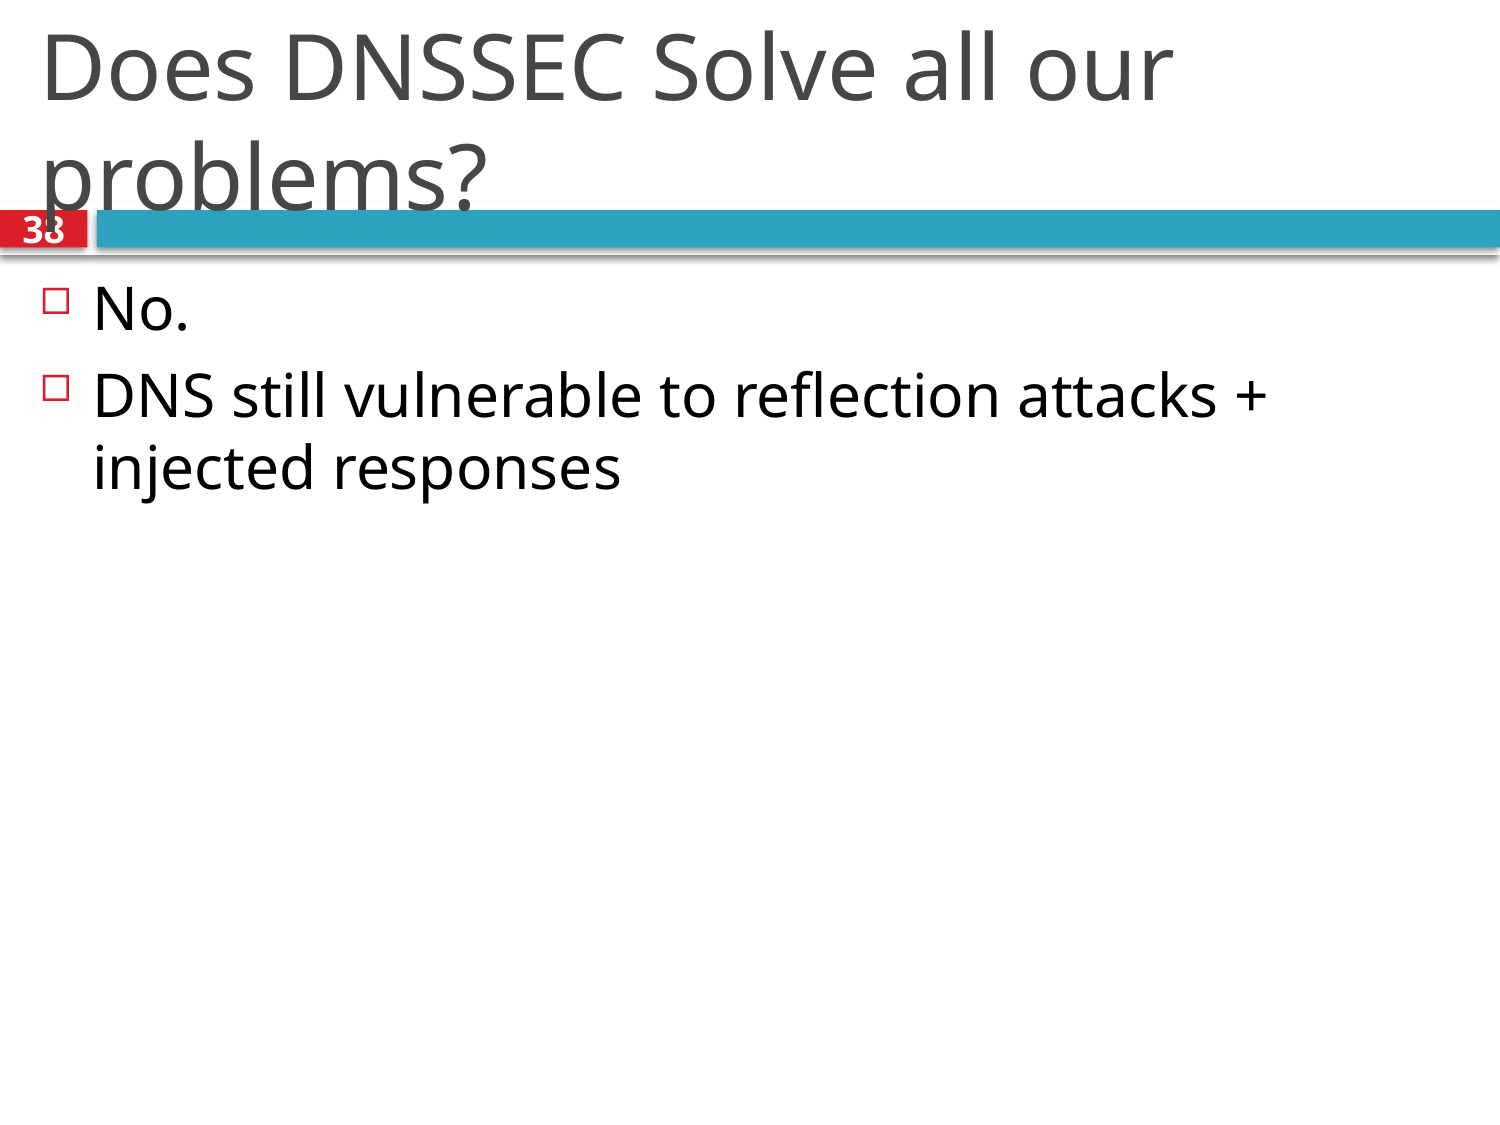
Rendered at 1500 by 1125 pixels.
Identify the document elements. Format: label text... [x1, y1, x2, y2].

title Does DNSSEC Solve all our problems? [24, 37, 1475, 200]
list No. DNS still vulnerable to reflection attacks + injected responses [24, 262, 1475, 1100]
slide_number 38 [0, 206, 88, 257]
